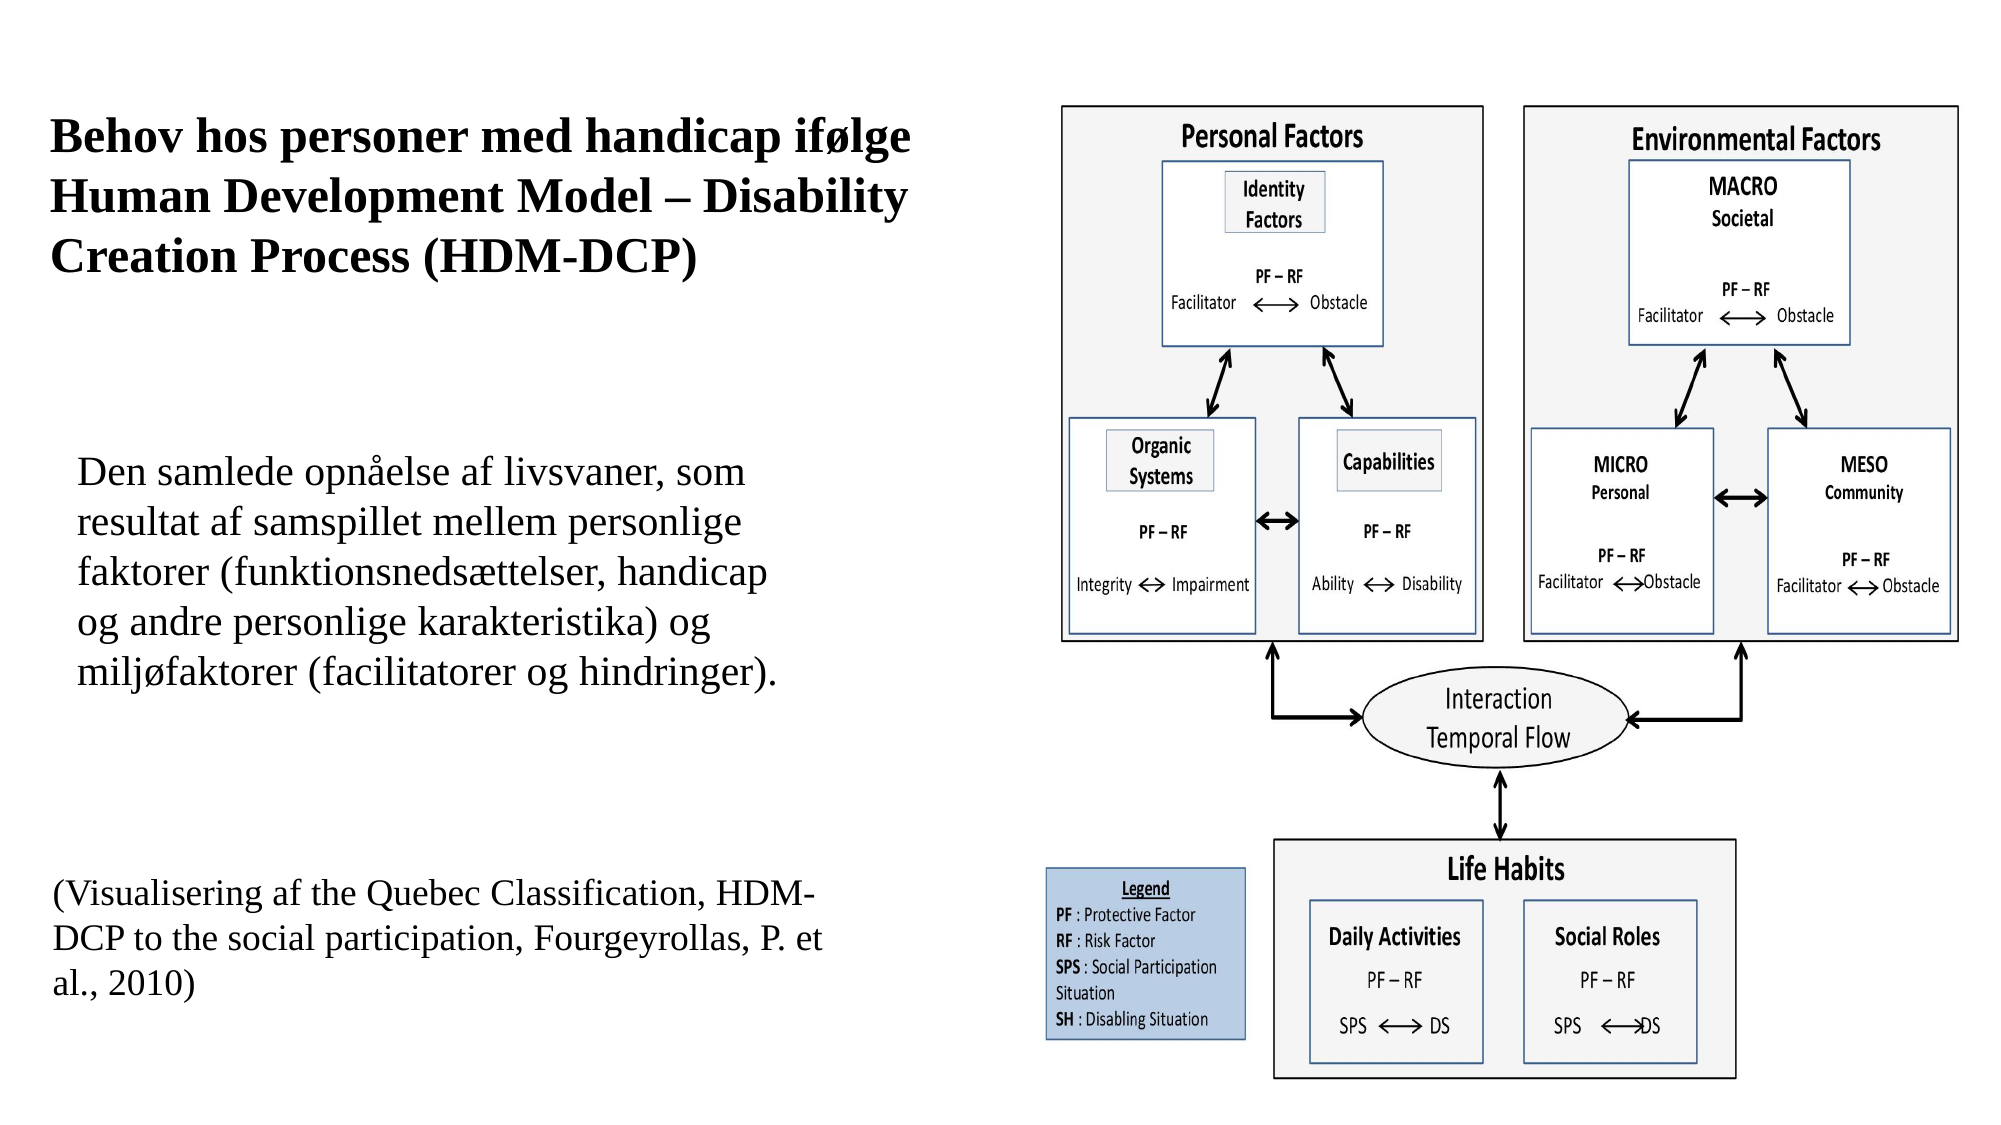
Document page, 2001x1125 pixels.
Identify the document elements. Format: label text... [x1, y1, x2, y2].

text_box (Visualisering af the Quebec Classification, HDM- DCP to the social participation, Fourgeyrollas, P. et al., 2010) [37, 860, 859, 1056]
picture [1027, 103, 2000, 1082]
text_box Behov hos personer med handicap ifølge Human Development Model – Disability Creation Process (HDM-DCP) [35, 95, 969, 336]
text_box Den samlede opnåelse af livsvaner, som resultat af samspillet mellem personlige faktorer (funktionsnedsættelser, handicap og andre personlige karakteristika) og miljøfaktorer (facilitatorer og hindringer). [62, 436, 834, 747]
